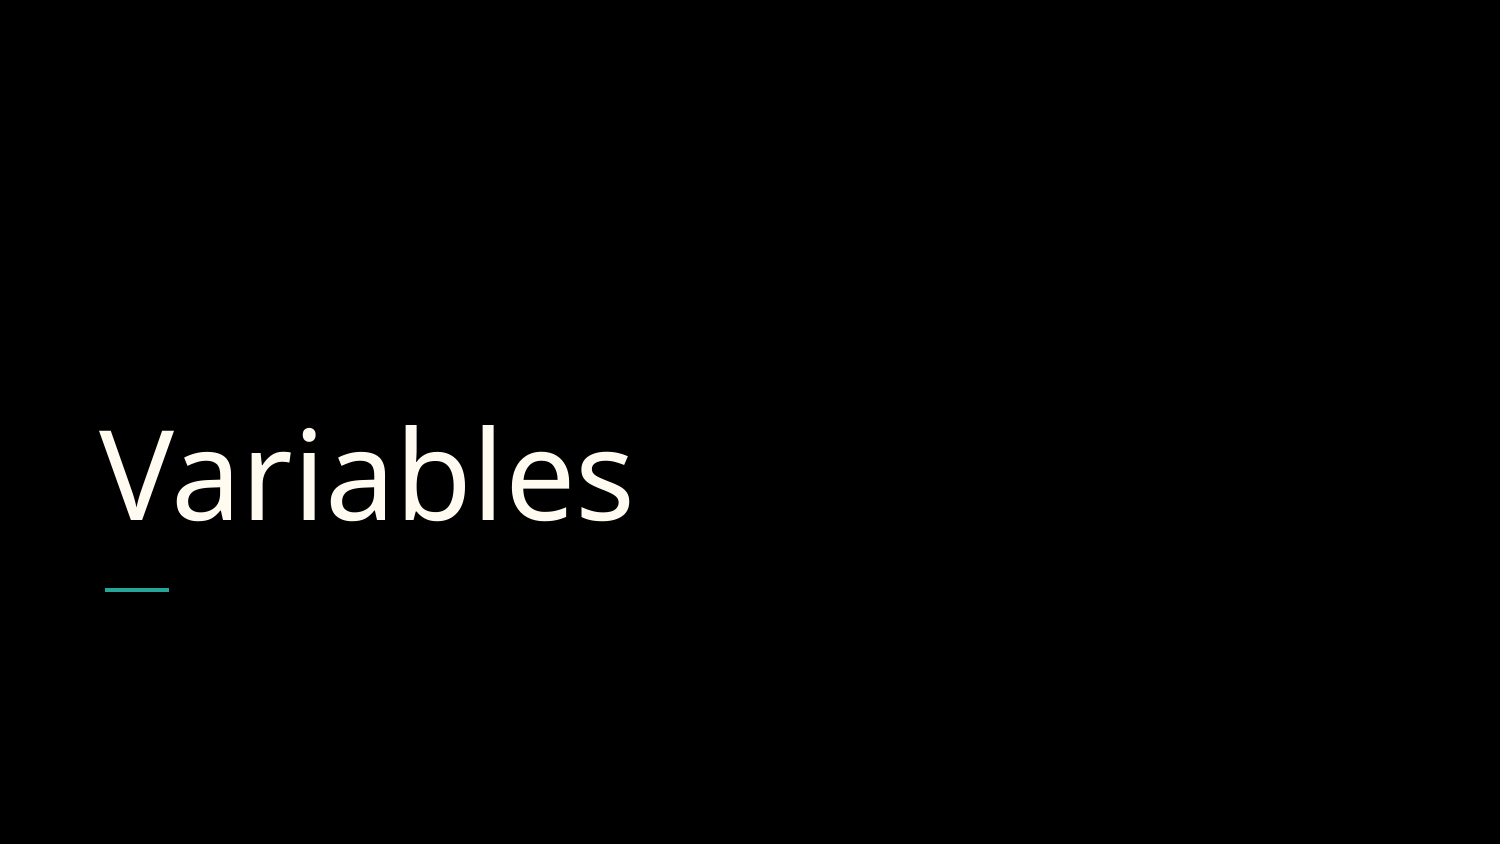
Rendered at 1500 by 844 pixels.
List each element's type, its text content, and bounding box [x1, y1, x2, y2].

title Variables [84, 310, 1416, 561]
